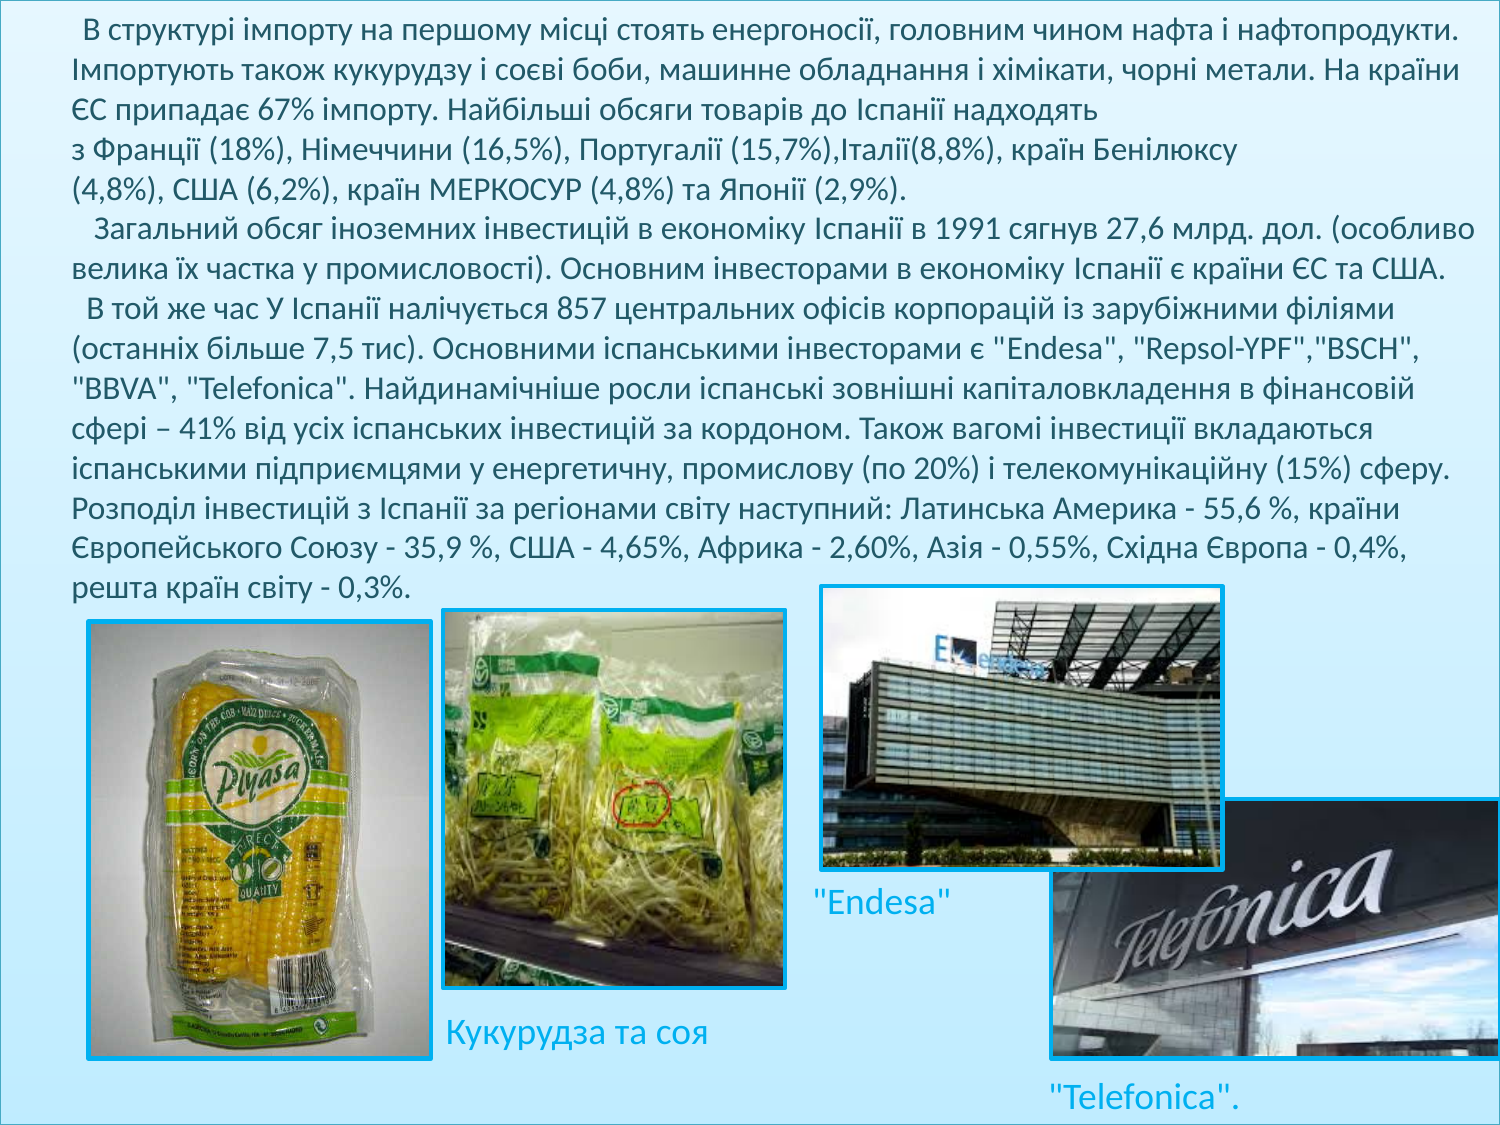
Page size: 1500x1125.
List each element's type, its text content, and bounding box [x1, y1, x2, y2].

text_box [86, 619, 433, 1061]
text_box [819, 584, 1225, 872]
text_box Кукурудза та соя [431, 999, 786, 1060]
text_box [1049, 797, 1500, 1061]
text_box "Endesa" [797, 869, 1075, 930]
text_box [441, 608, 787, 990]
list В структурі імпорту на першому місці стоять енергоносії, головним чином нафта і нафтопродукти. Імпортують також кукурудзу і соєві боби, машинне обладнання і хімікати, чорні метали. На країни ЄС припадає 67% імпорту. Найбільші обсяги товарів до Іспанії надходять з Франції (18%), Німеччини (16,5%), Португалії (15,7%),Італії(8,8%), країн Бенілюксу (4,8%), США (6,2%), країн МЕРКОСУР (4,8%) та Японії (2,9%). Загальний обсяг іноземних інвестицій в економіку Іспанії в 1991 сягнув 27,6 млрд. дол. (особливо велика їх частка у промисловості). Основним інвесторами в економіку Іспанії є країни ЄС та США. В той же час У Іспанії налічується 857 центральних офісів корпорацій із зарубіжними філіями (останніх більше 7,5 тис). Основними іспанськими інвесторами є "Endesa", "Repsol-YPF","BSCH", "BBVA", "Telefonica". Найдинамічніше росли іспанські зовнішні капіталовкладення в фінансовій сфері – 41% від усіх іспанських інвестицій за кордоном. Також вагомі інвестиції вкладаються іспанськими підприємцями у енергетичну, промислову (по 20%) і телекомунікаційну (15%) сферу. Розподіл інвестицій з Іспанії за регіонами світу наступний: Латинська Америка - 55,6 %, країни Європейського Союзу - 35,9 %, США - 4,65%, Африка - 2,60%, Азія - 0,55%, Східна Європа - 0,4%, решта країн світу - 0,3%. [0, 0, 1500, 1125]
text_box "Telefonica". [1033, 1064, 1270, 1125]
